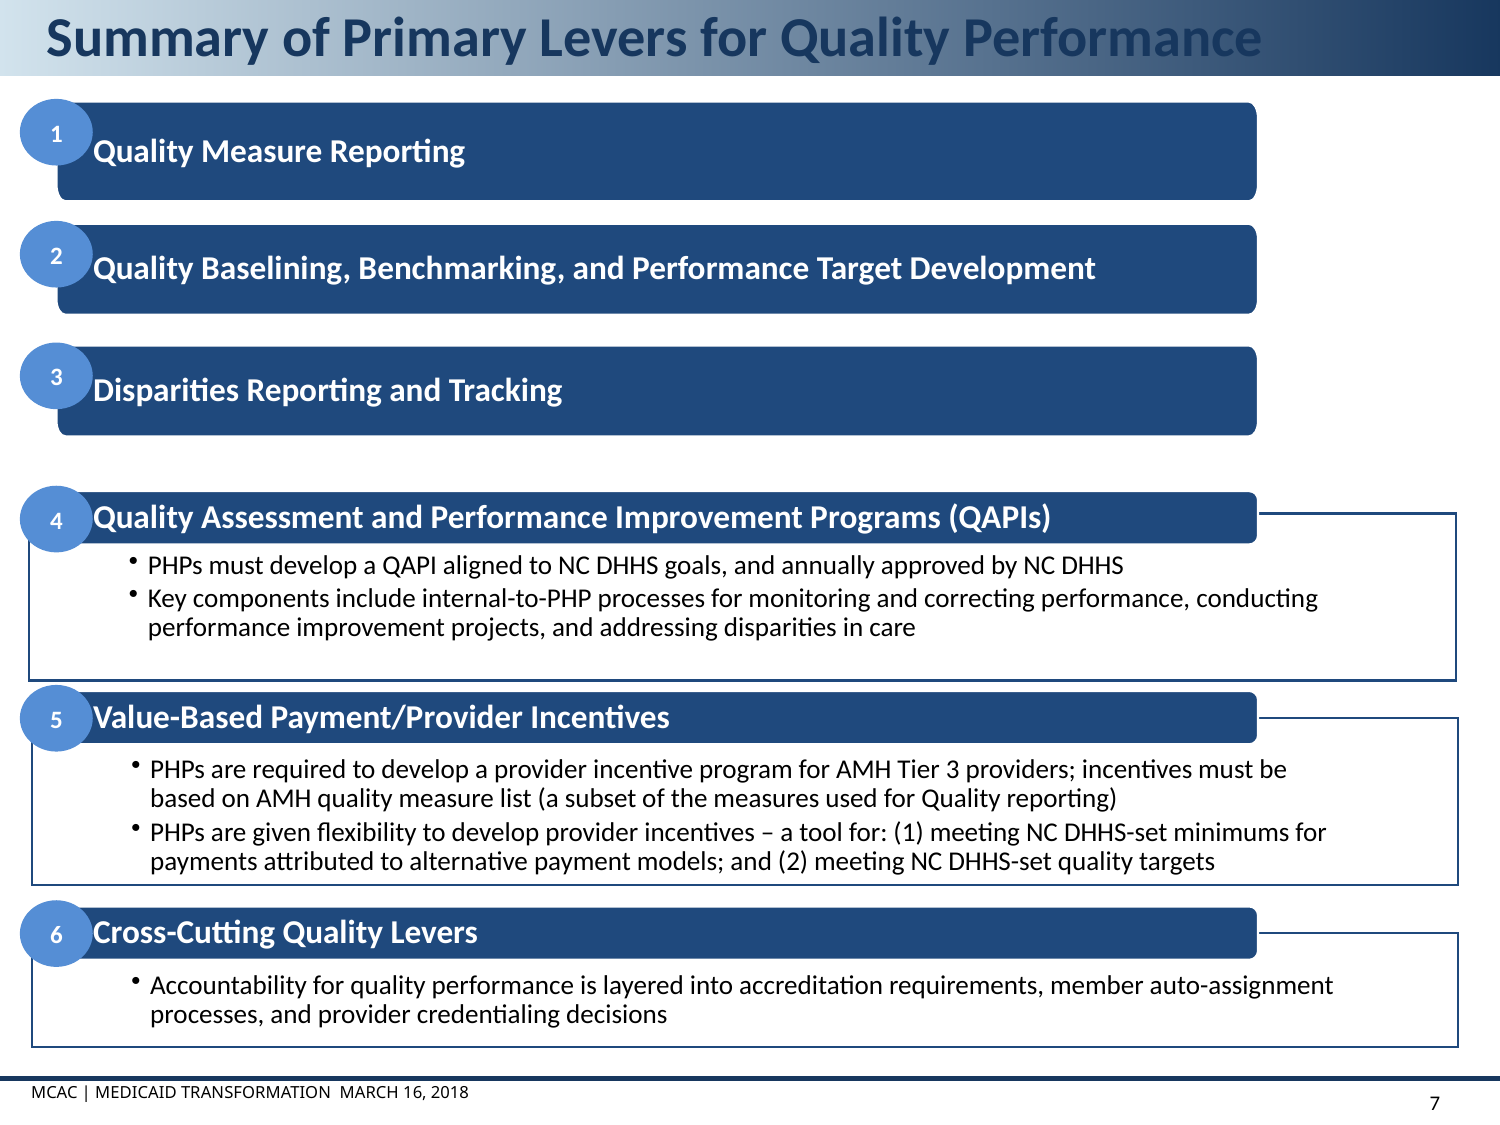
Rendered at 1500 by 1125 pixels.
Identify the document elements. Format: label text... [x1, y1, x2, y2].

text_box Summary of Primary Levers for Quality Performance [31, 0, 1319, 73]
footer MCAC | Medicaid transformation March 16, 2018 [16, 1078, 1277, 1125]
text_box 1 [18, 97, 94, 167]
text_box 2 [18, 219, 94, 289]
text_box Quality Assessment and Performance Improvement Programs (QAPIs) [78, 490, 1260, 546]
text_box Disparities Reporting and Tracking [55, 344, 1260, 438]
text_box 4 [18, 484, 94, 554]
text_box Quality Measure Reporting [55, 100, 1260, 203]
slide_number 7 [1362, 1078, 1456, 1125]
text_box 5 [18, 683, 94, 753]
text_box Cross-Cutting Quality Levers [79, 905, 1260, 961]
text_box PHPs must develop a QAPI aligned to NC DHHS goals, and annually approved by NC DHHS Key components include internal-to-PHP processes for monitoring and correcting performance, conducting performance improvement projects, and addressing disparities in care [28, 512, 1457, 682]
text_box Quality Baselining, Benchmarking, and Performance Target Development [55, 222, 1260, 316]
text_box 6 [18, 899, 94, 968]
text_box 3 [18, 341, 94, 411]
text_box PHPs are required to develop a provider incentive program for AMH Tier 3 providers; incentives must be based on AMH quality measure list (a subset of the measures used for Quality reporting) PHPs are given flexibility to develop provider incentives – a tool for: (1) meeting NC DHHS-set minimums for payments attributed to alternative payment models; and (2) meeting NC DHHS-set quality targets [31, 717, 1459, 886]
text_box Value-Based Payment/Provider Incentives [78, 689, 1260, 746]
text_box Accountability for quality performance is layered into accreditation requirements, member auto-assignment processes, and provider credentialing decisions [31, 932, 1459, 1048]
